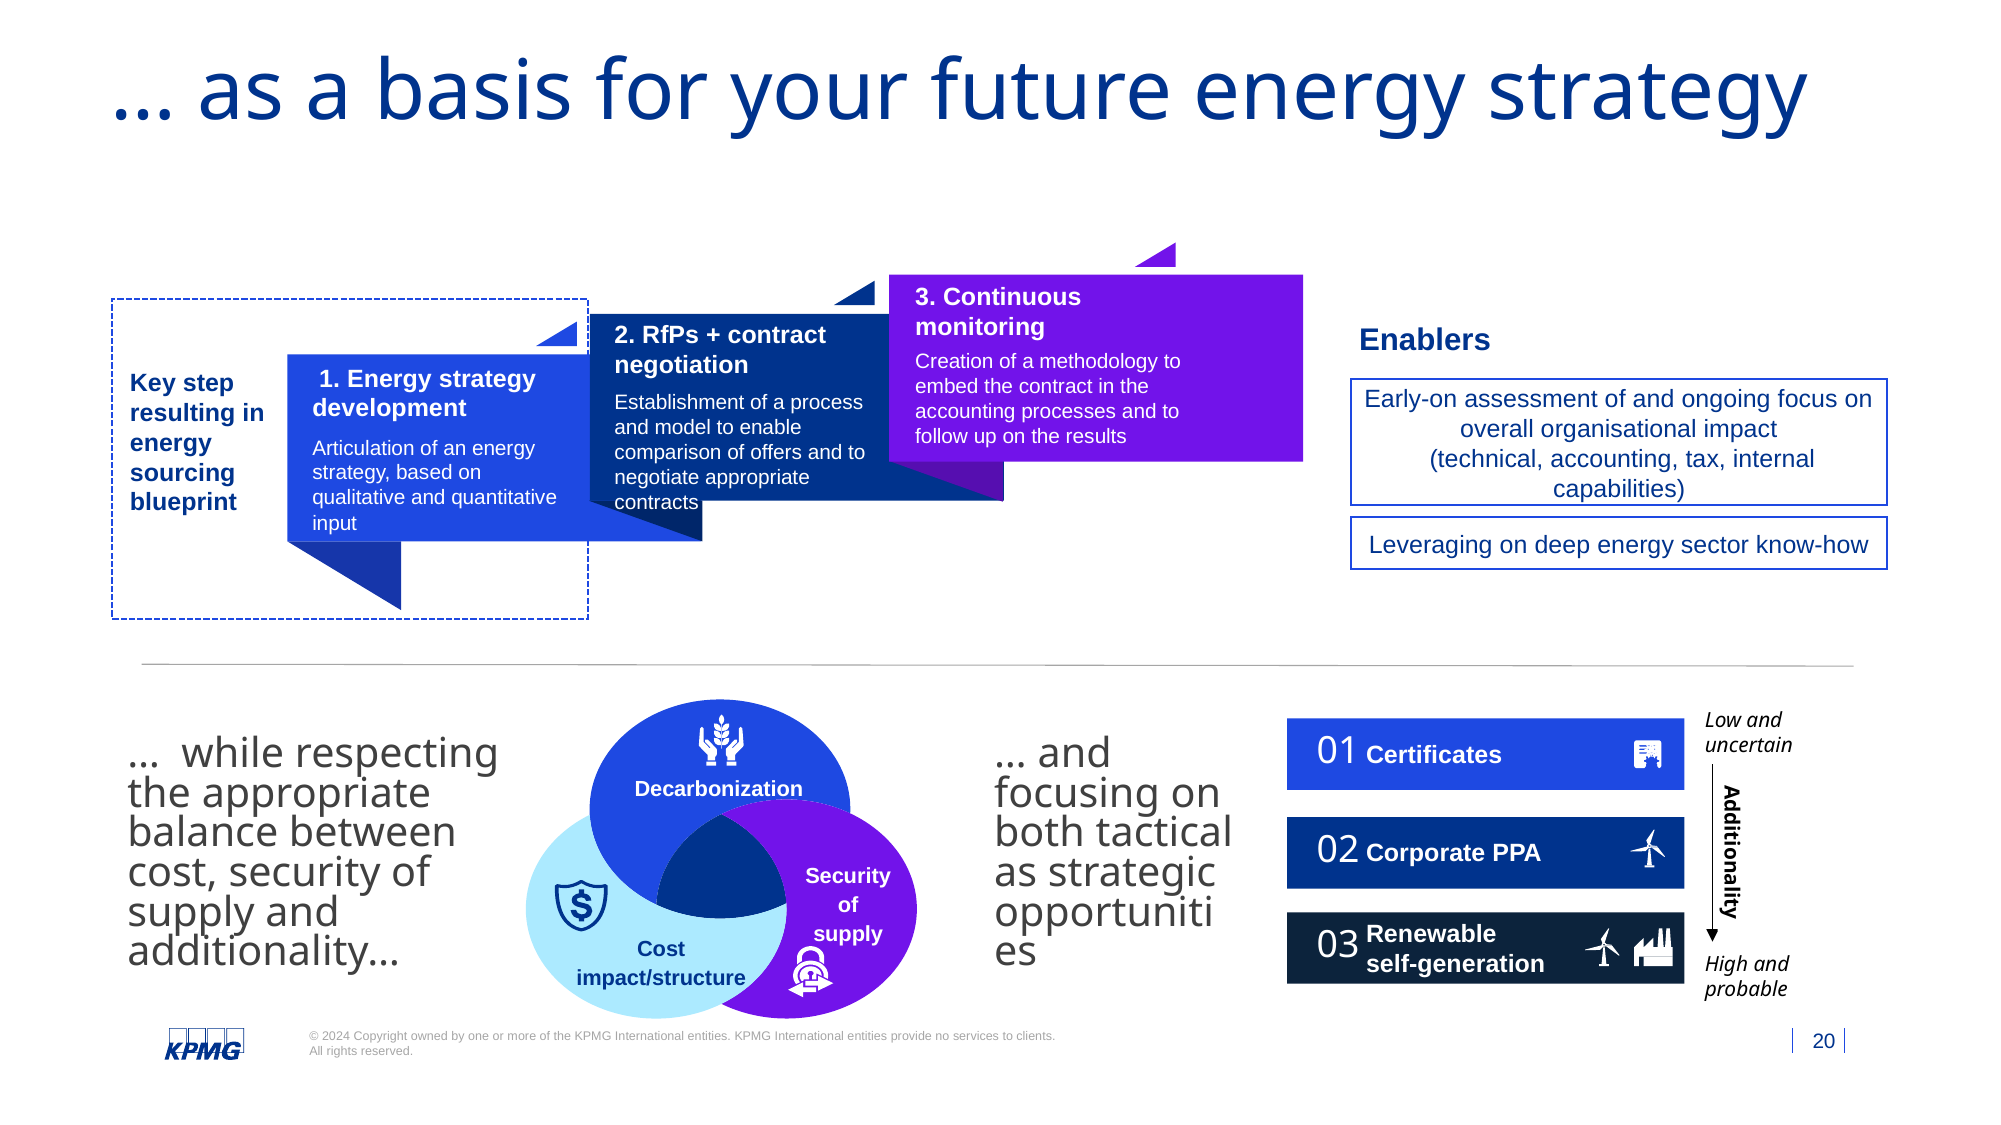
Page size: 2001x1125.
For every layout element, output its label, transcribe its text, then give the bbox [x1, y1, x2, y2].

title … as a basis for your future energy strategy [110, 63, 1886, 165]
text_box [112, 242, 1888, 1019]
